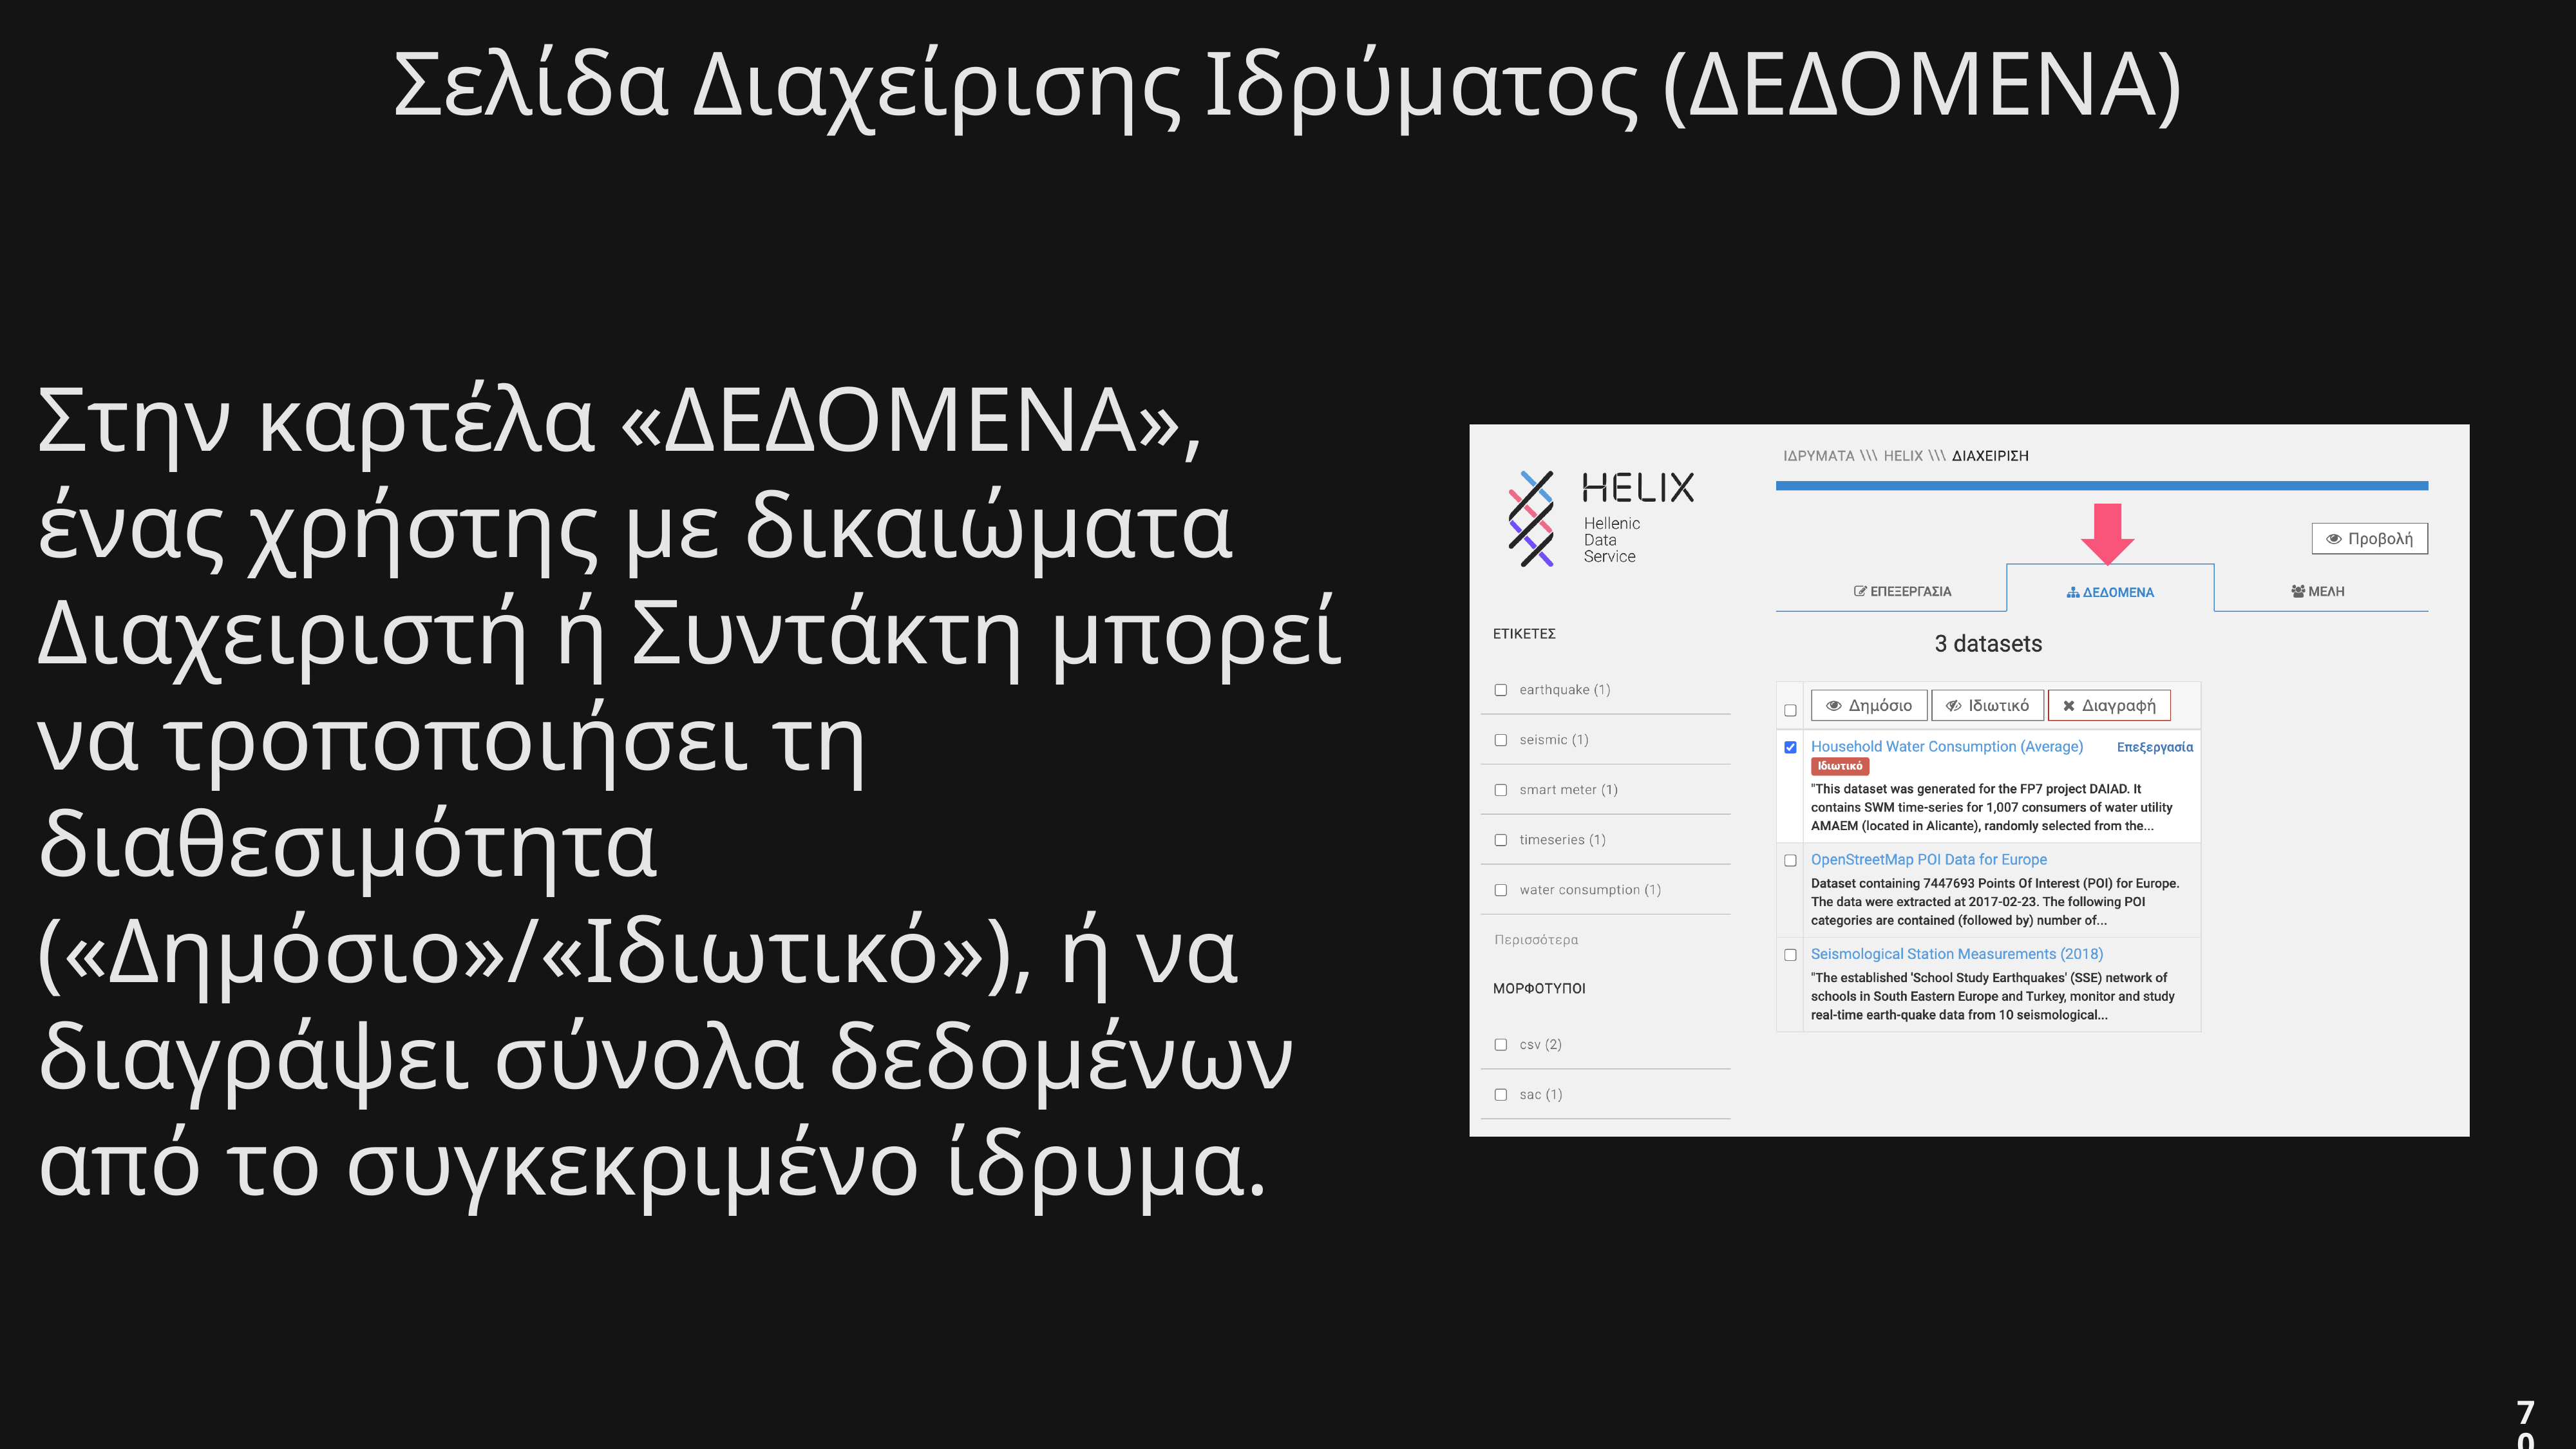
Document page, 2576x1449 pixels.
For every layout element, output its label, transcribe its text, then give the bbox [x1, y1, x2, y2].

text_box Σελίδα Διαχείρισης Ιδρύματος (ΔΕΔΟΜΕΝΑ) [31, 21, 2544, 138]
title Στην καρτέλα «ΔΕΔΟΜΕΝΑ», ένας χρήστης με δικαιώματα Διαχειριστή ή Συντάκτη μπορεί να τροποποιήσει τη διαθεσιμότητα («Δημόσιο»/«Ιδιωτικό»), ή να διαγράψει σύνολα δεδομένων από το συγκεκριμένο ίδρυμα. [31, 187, 1392, 1388]
picture [1469, 424, 2470, 1137]
slide_number 69 [2511, 1386, 2558, 1437]
